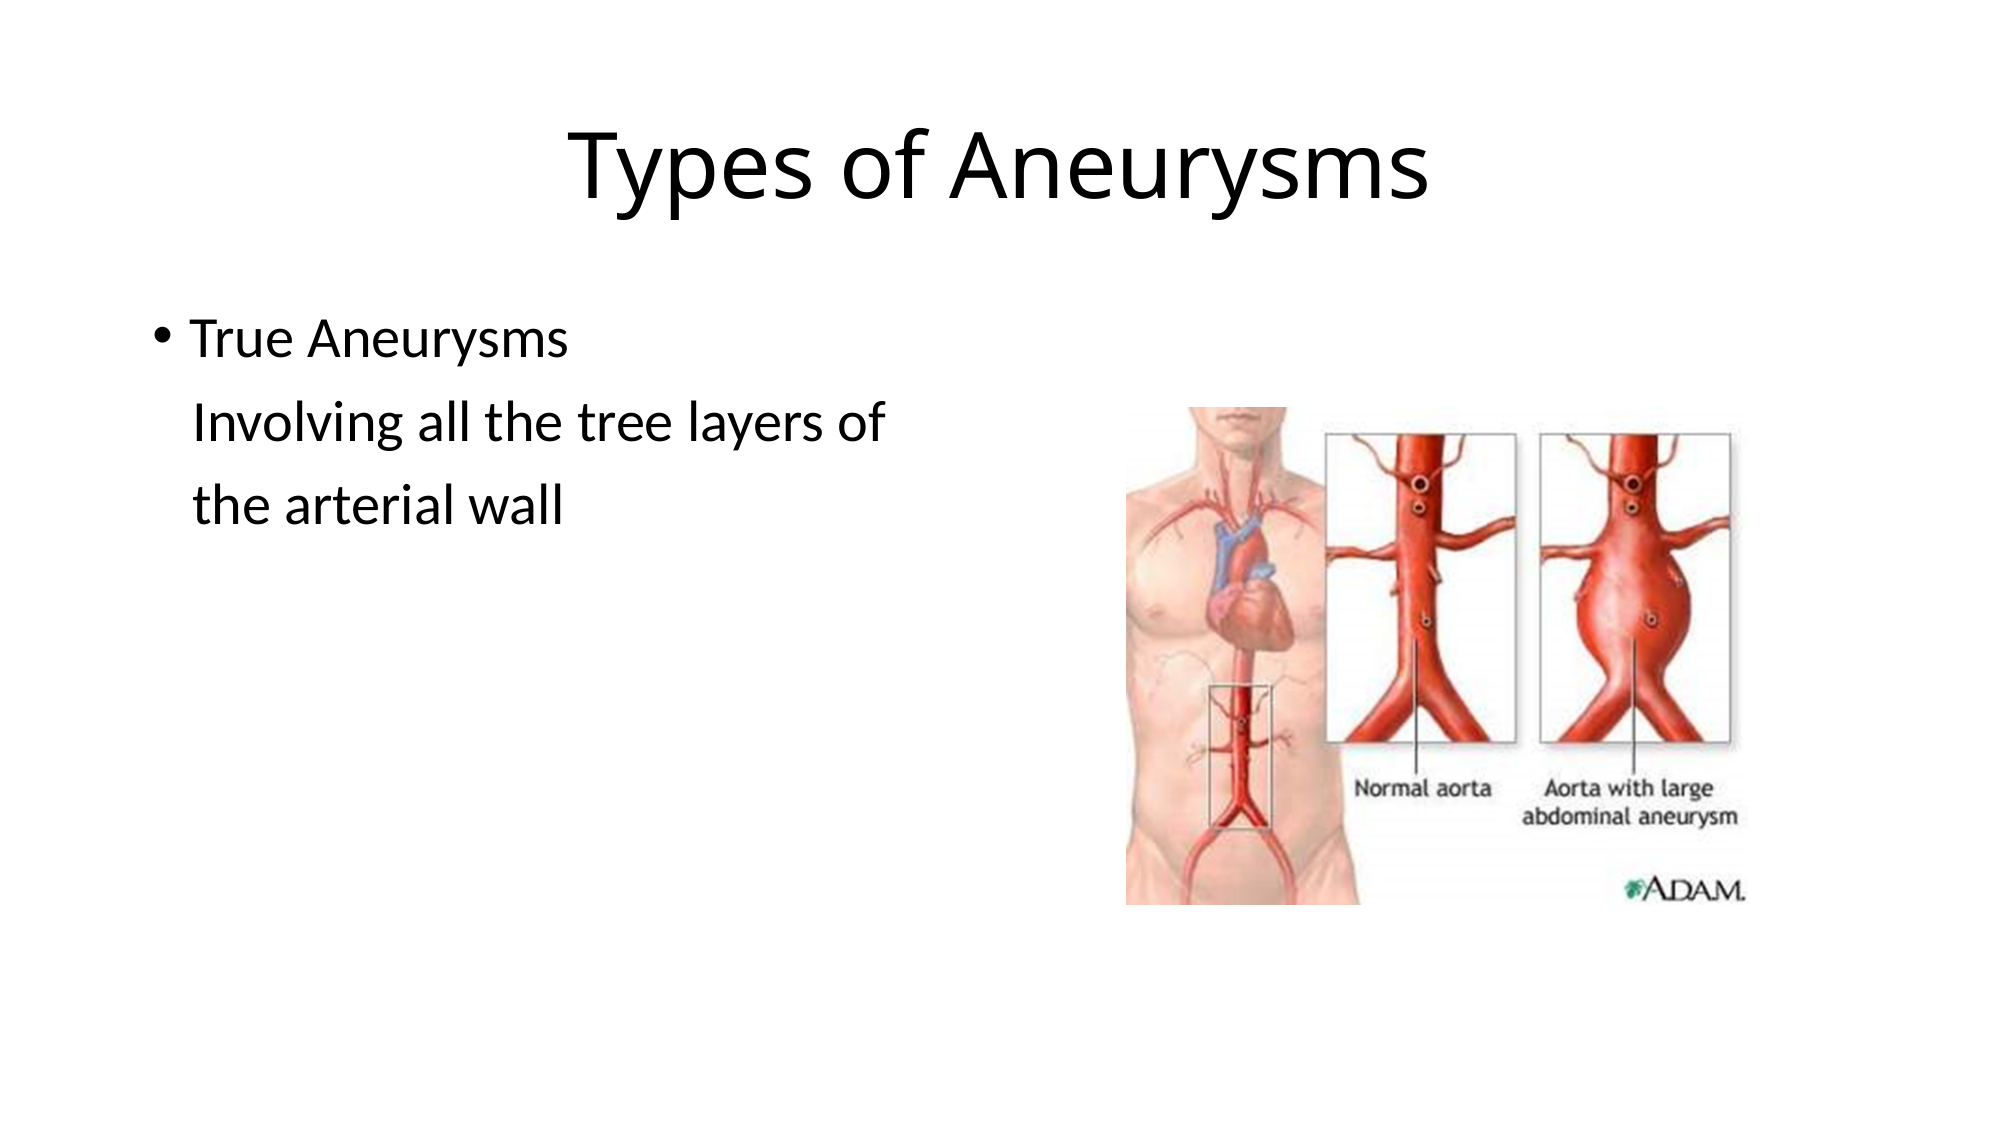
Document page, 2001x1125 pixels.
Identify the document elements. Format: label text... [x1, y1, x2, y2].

title Types of Aneurysms [137, 59, 1863, 278]
list True Aneurysms Involving all the tree layers of the arterial wall [137, 299, 988, 1014]
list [1126, 407, 1749, 905]
